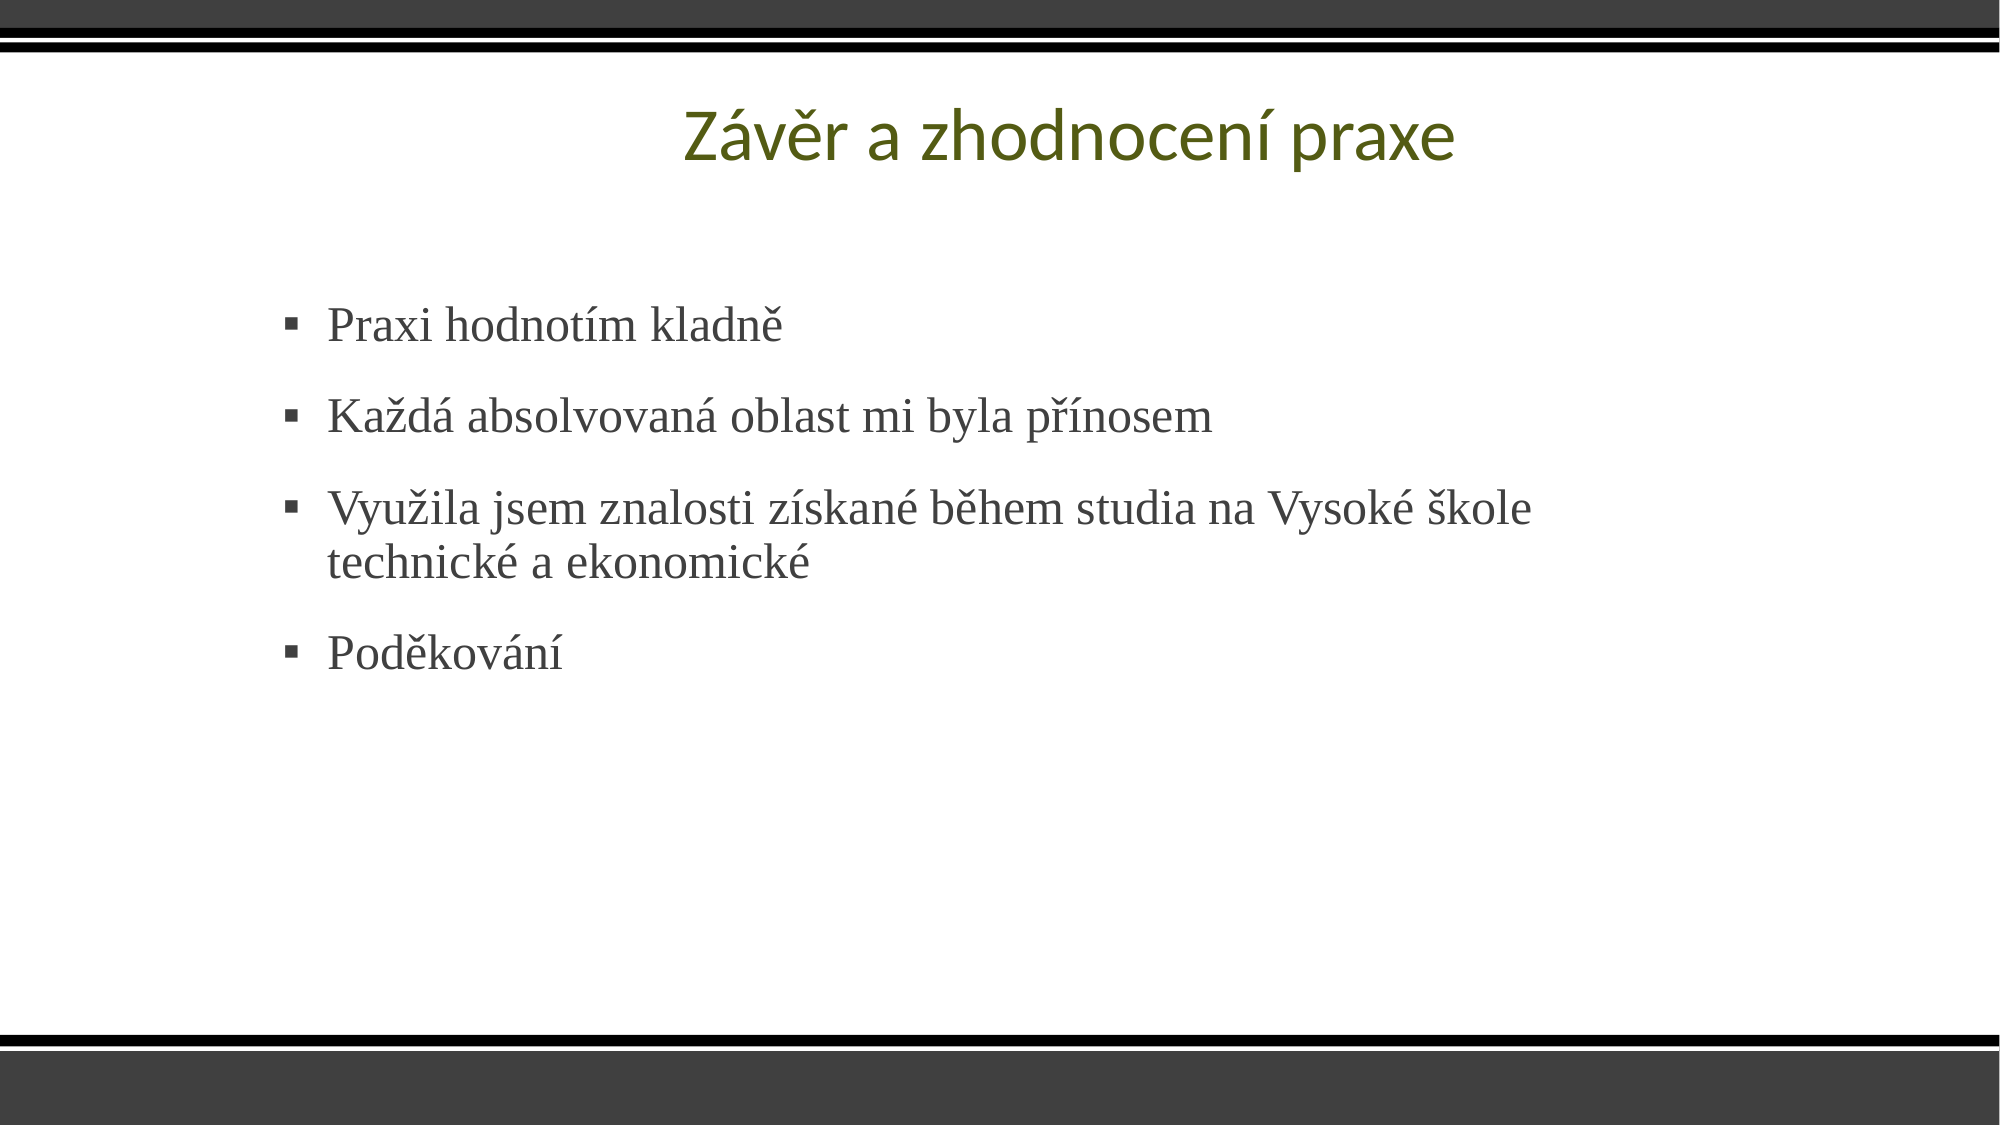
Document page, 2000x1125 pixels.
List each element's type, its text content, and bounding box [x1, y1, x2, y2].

list Praxi hodnotím kladně Každá absolvovaná oblast mi byla přínosem Využila jsem znalosti získané během studia na Vysoké škole technické a ekonomické Poděkování [267, 290, 1597, 700]
title Závěr a zhodnocení praxe [668, 66, 1484, 185]
